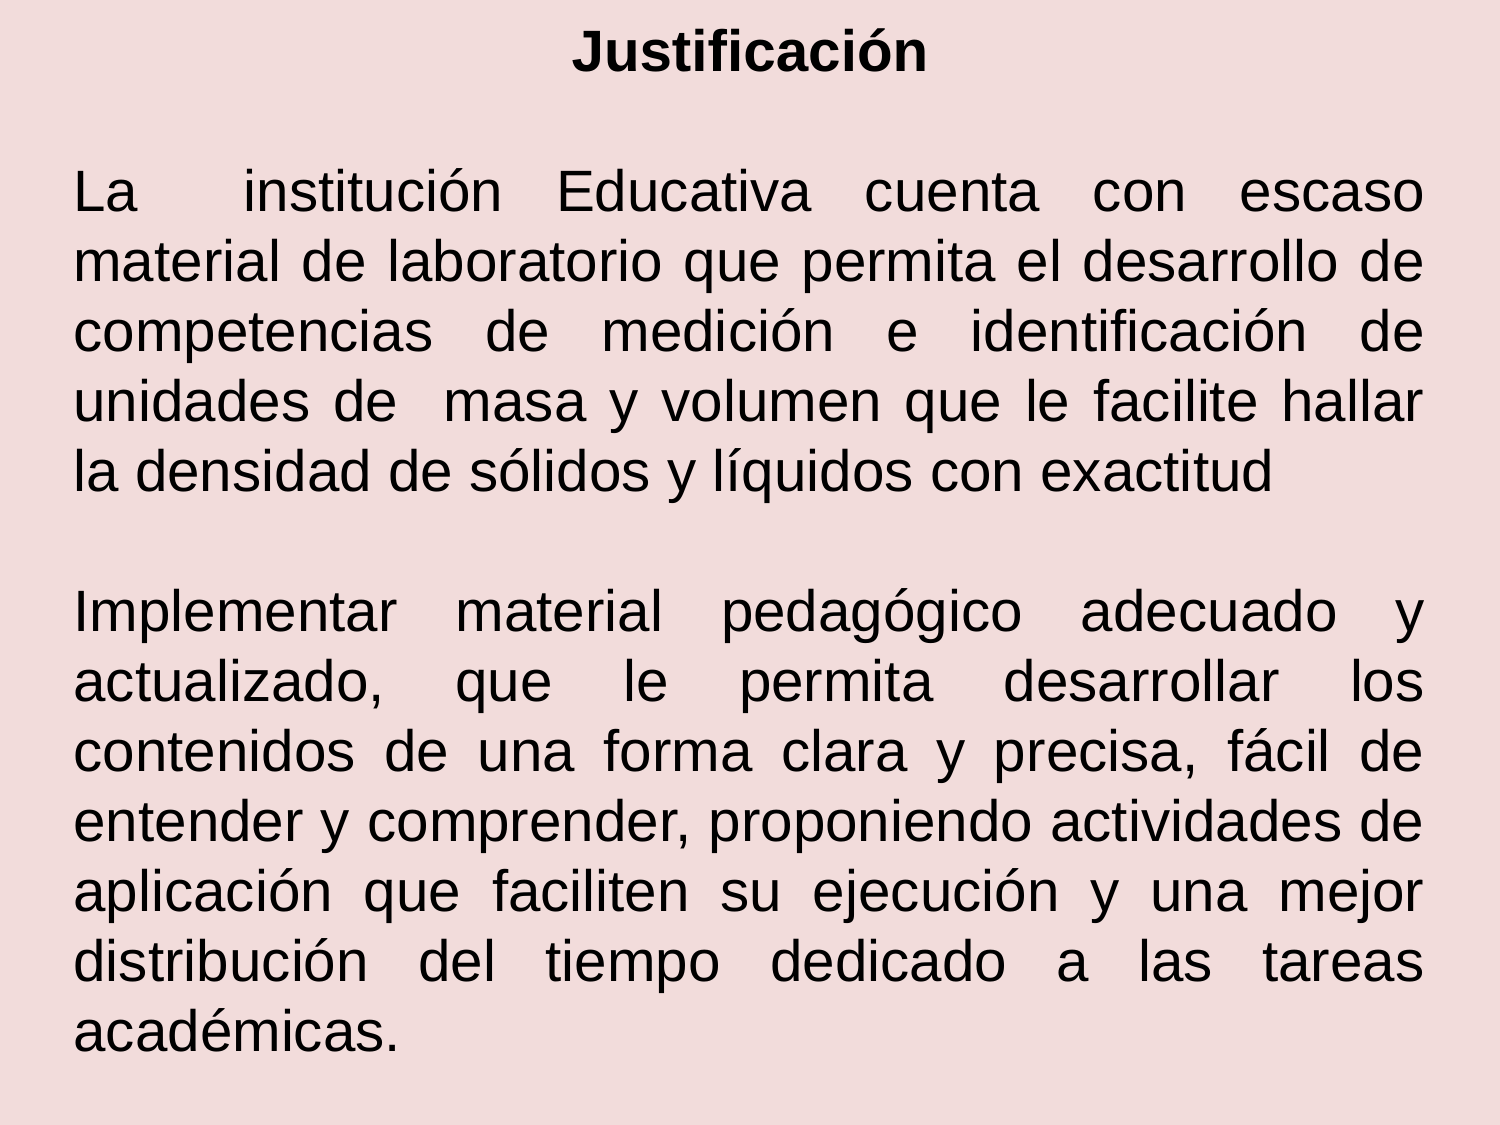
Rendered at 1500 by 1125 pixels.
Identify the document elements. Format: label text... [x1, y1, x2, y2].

text_box Justificación La institución Educativa cuenta con escaso material de laboratorio que permita el desarrollo de competencias de medición e identificación de unidades de masa y volumen que le facilite hallar la densidad de sólidos y líquidos con exactitud Implementar material pedagógico adecuado y actualizado, que le permita desarrollar los contenidos de una forma clara y precisa, fácil de entender y comprender, proponiendo actividades de aplicación que faciliten su ejecución y una mejor distribución del tiempo dedicado a las tareas académicas. [58, 5, 1442, 1116]
